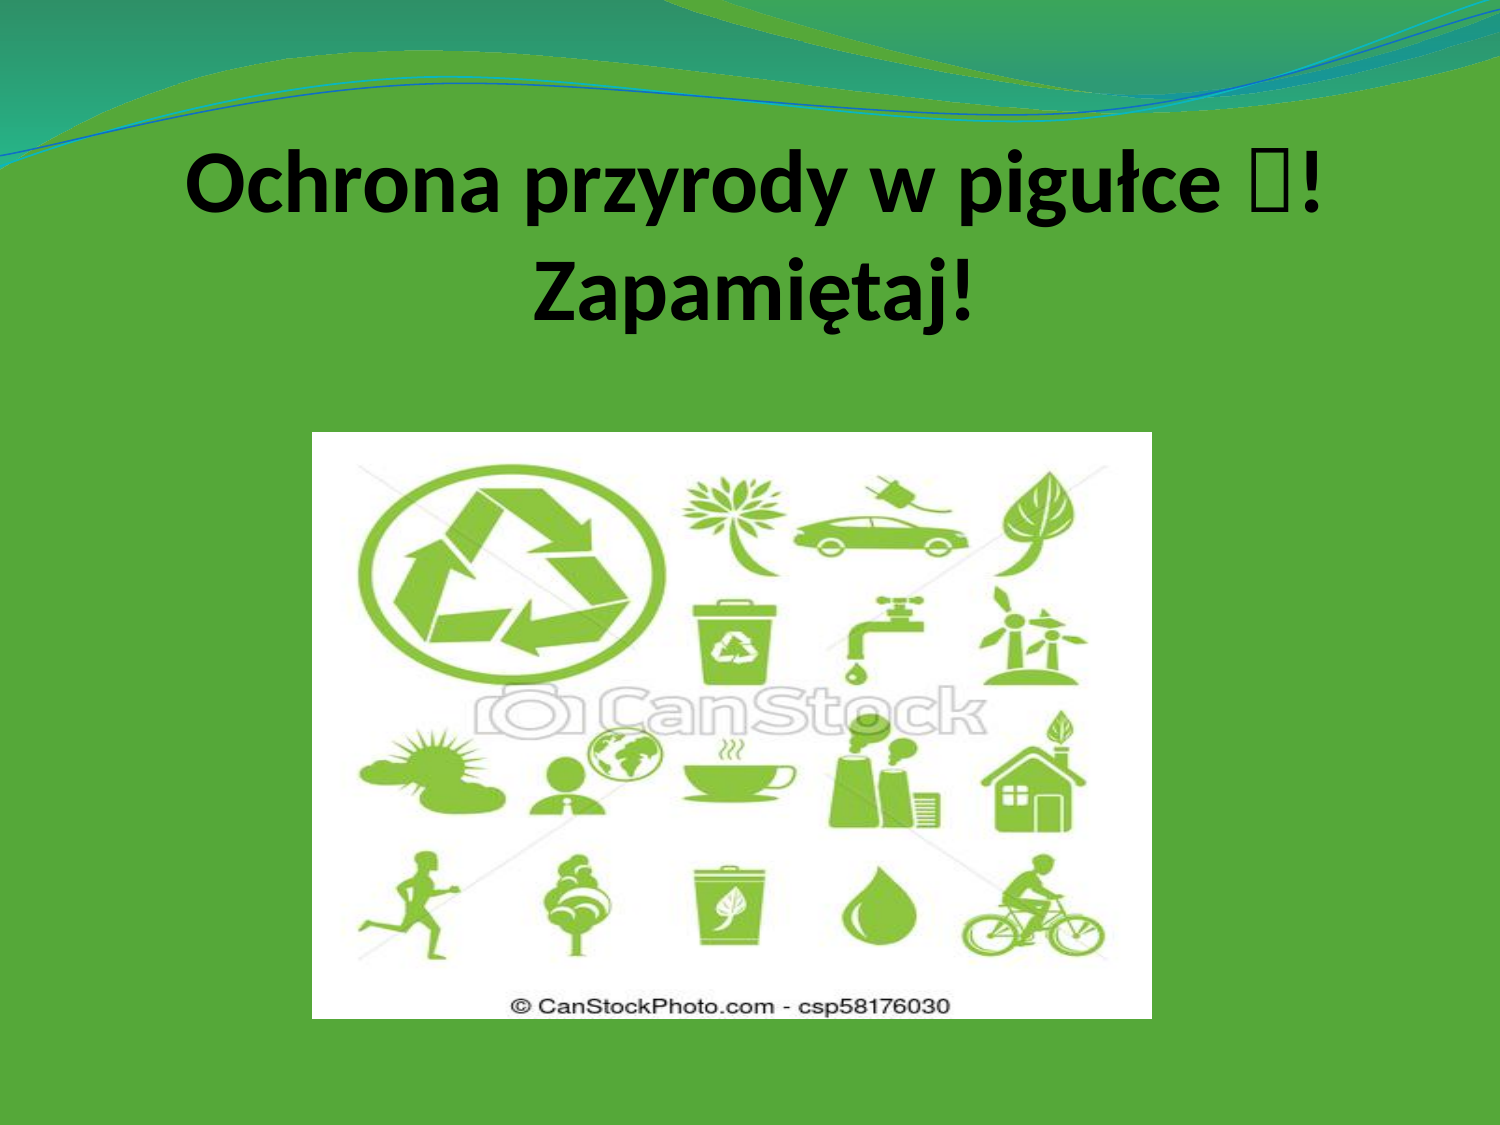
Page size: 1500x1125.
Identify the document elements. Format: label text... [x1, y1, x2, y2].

picture [312, 432, 1152, 1019]
title Ochrona przyrody w pigułce ! Zapamiętaj! [75, 115, 1438, 339]
